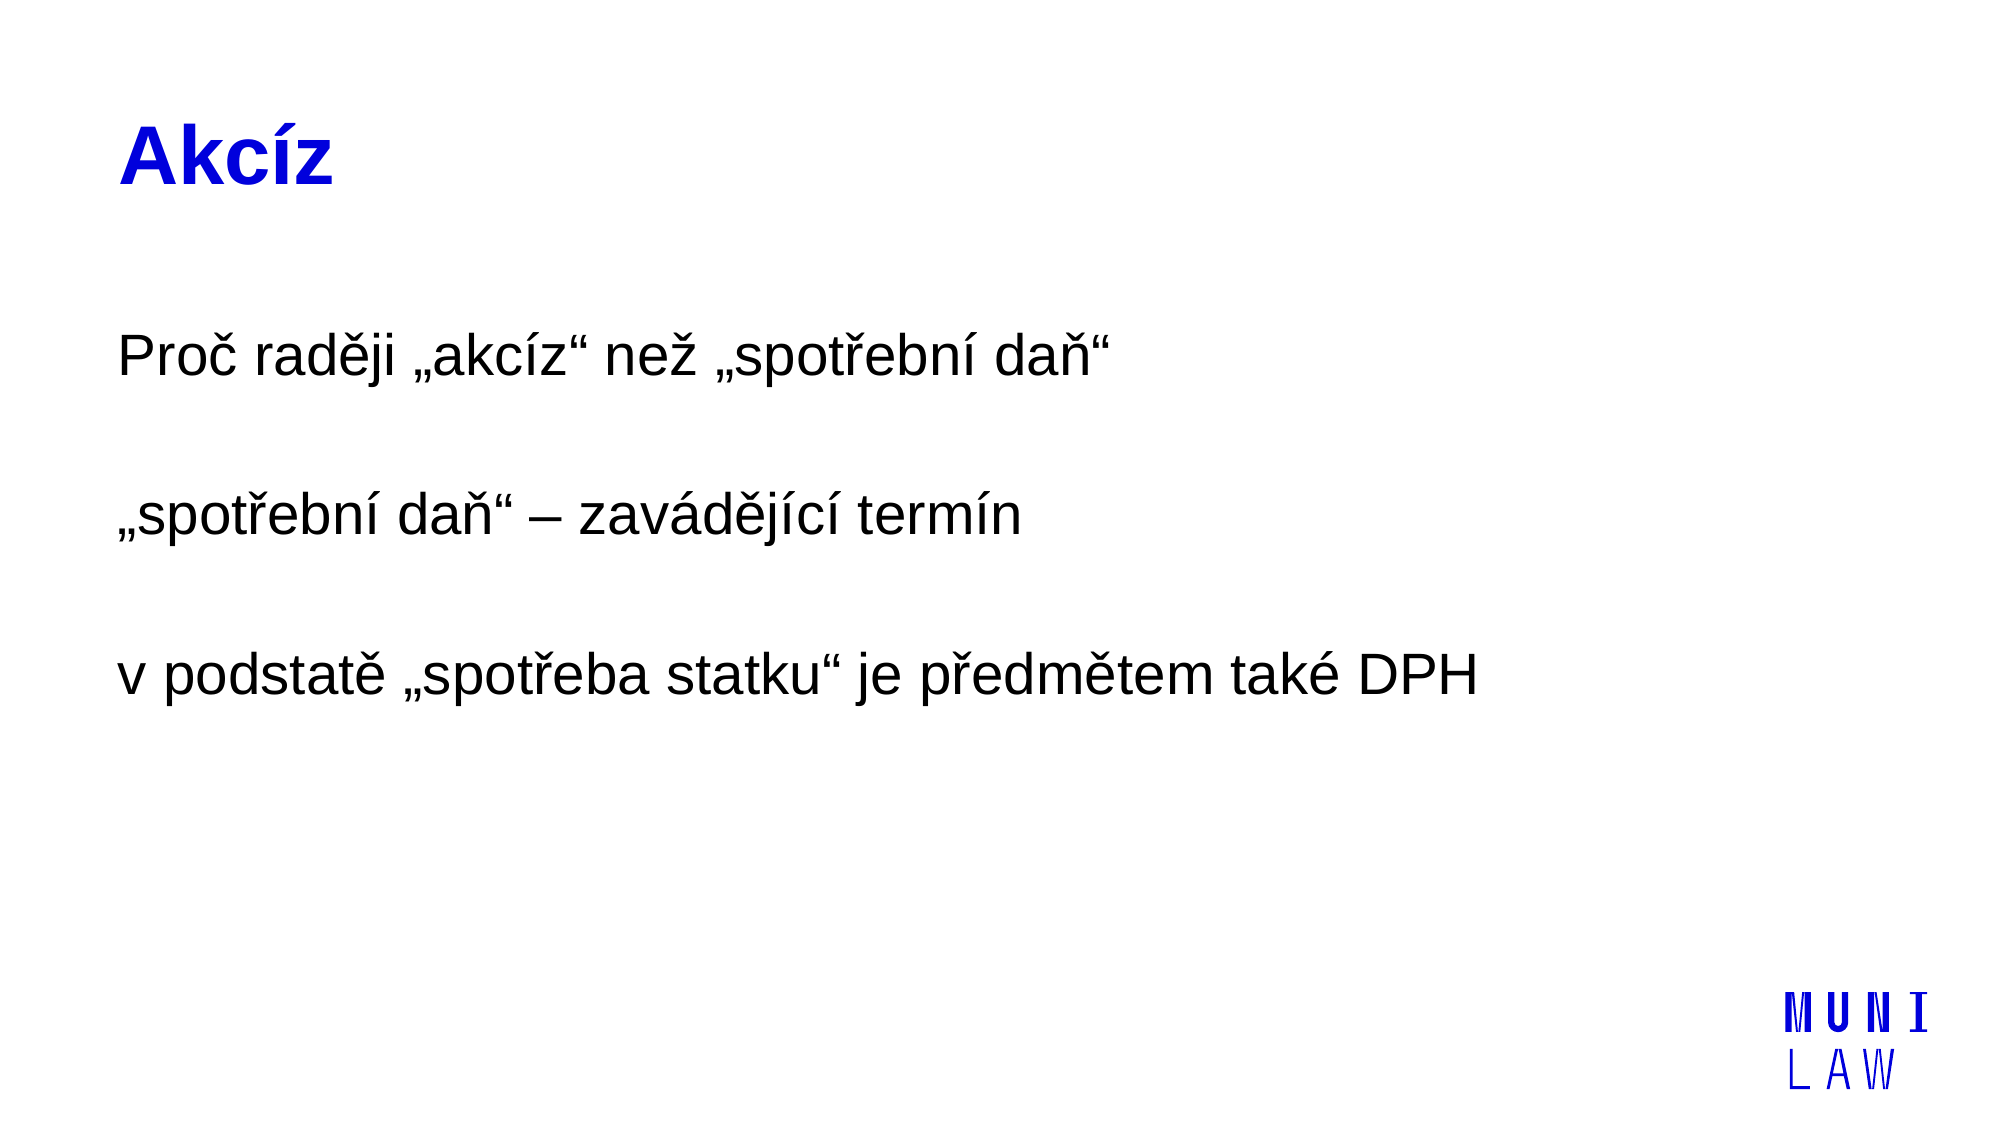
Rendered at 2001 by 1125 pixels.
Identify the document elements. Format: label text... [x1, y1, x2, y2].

title Akcíz [118, 118, 1883, 193]
list Proč raději „akcíz“ než „spotřební daň“ „spotřební daň“ – zavádějící termín v podstatě „spotřeba statku“ je předmětem také DPH [117, 307, 1882, 957]
